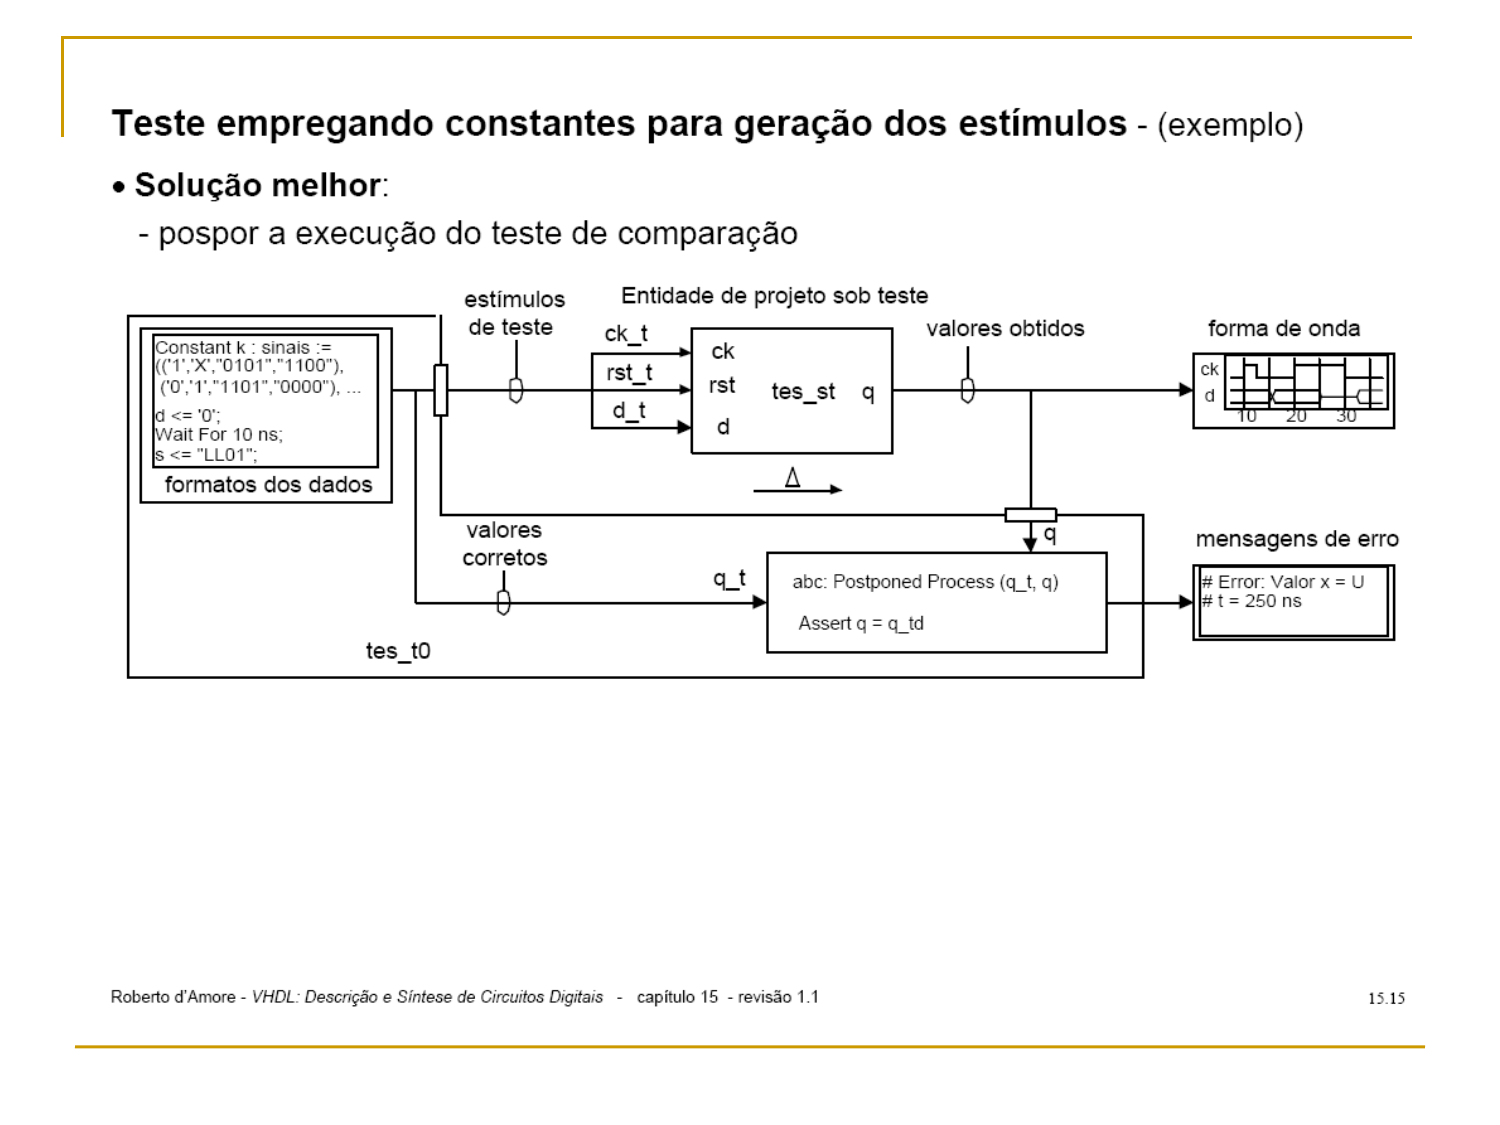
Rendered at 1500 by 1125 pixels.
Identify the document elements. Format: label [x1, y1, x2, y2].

picture [64, 54, 1452, 1033]
